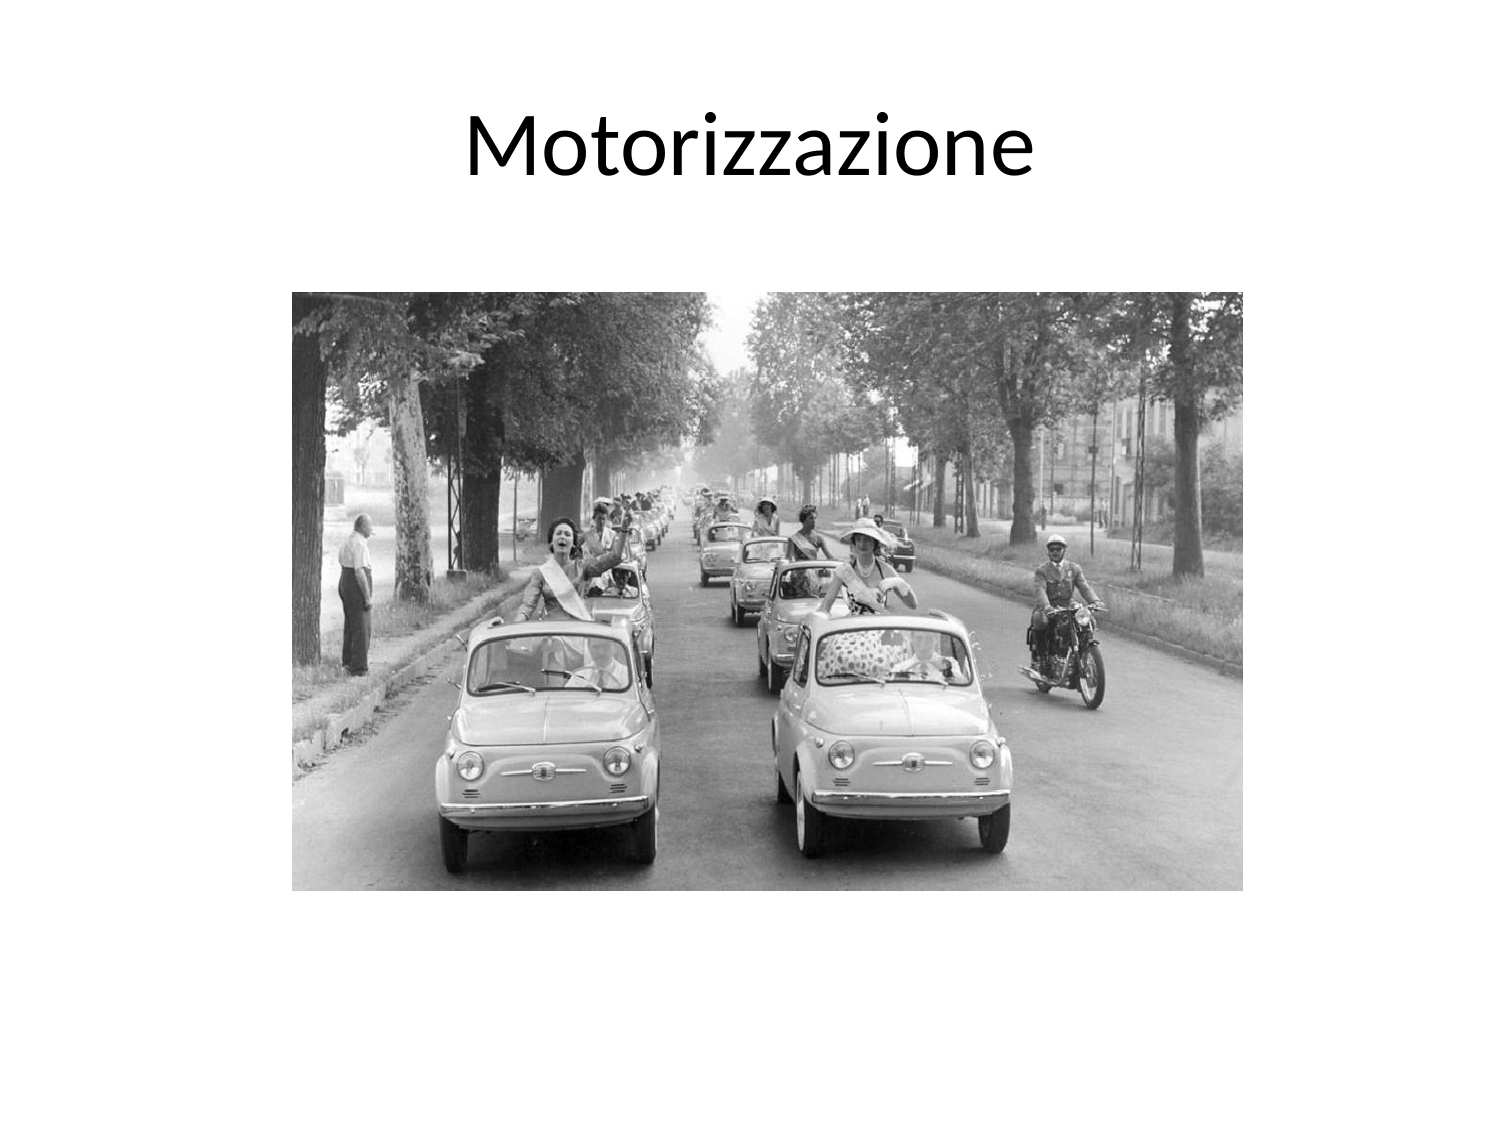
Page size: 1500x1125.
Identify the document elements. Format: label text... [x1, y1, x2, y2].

title Motorizzazione [75, 45, 1425, 233]
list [292, 292, 1243, 891]
